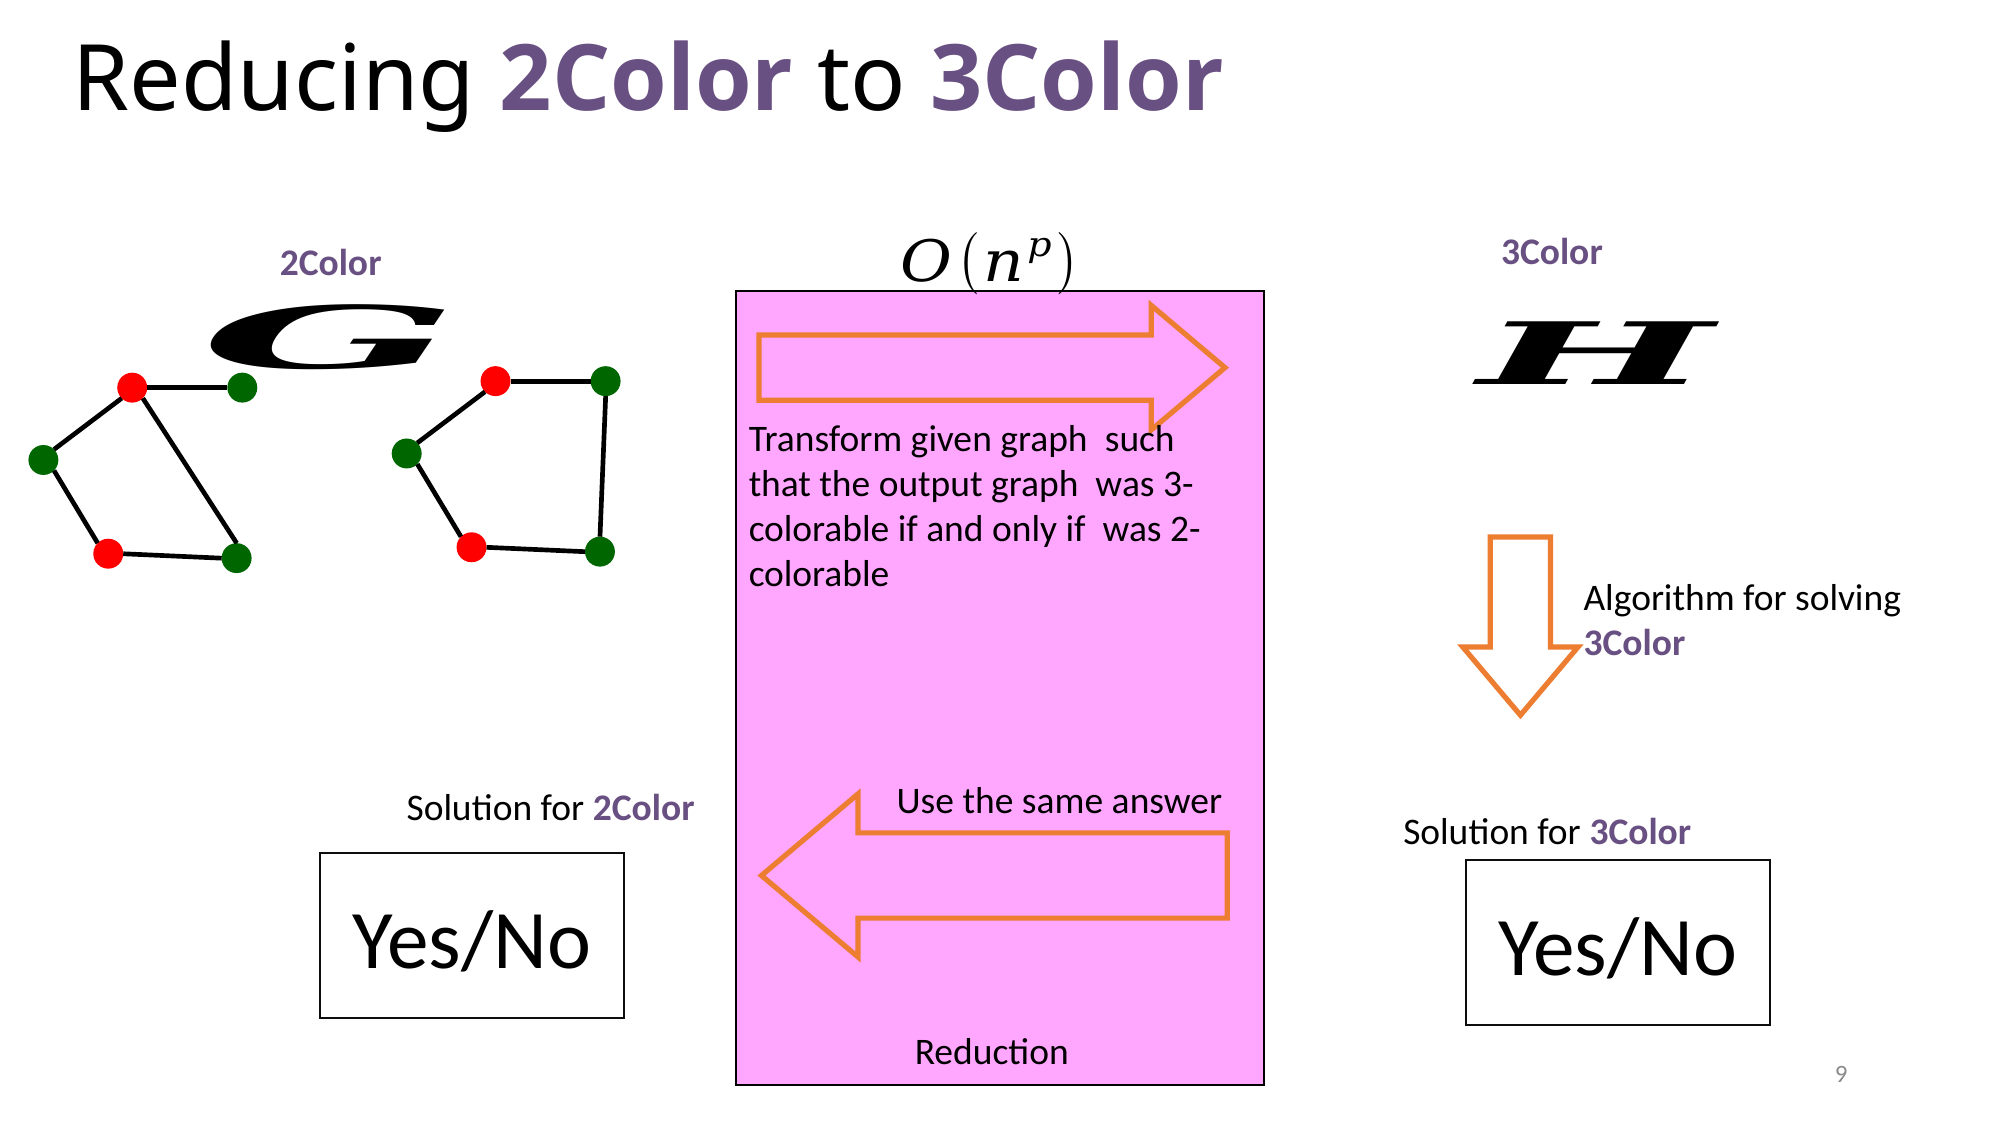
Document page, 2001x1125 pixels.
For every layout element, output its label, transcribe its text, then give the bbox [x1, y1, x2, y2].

text_box Use the same answer [881, 769, 1250, 829]
text_box Solution for 2Color [391, 775, 710, 881]
title Reducing 2Color to 3Color [57, 0, 1881, 190]
text_box 3Color [1486, 219, 1618, 280]
slide_number 9 [1412, 1042, 1863, 1103]
text_box Yes/No [1465, 859, 1771, 1026]
text_box Yes/No [319, 852, 625, 1019]
text_box 2Color [265, 230, 397, 290]
text_box [1462, 537, 1568, 716]
text_box Solution for 3Color [1388, 799, 1707, 905]
text_box [735, 290, 1265, 1086]
text_box Reduction [900, 1019, 1084, 1080]
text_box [28, 372, 258, 574]
text_box Algorithm for solving 3Color [1568, 565, 2000, 716]
text_box [761, 793, 1228, 957]
text_box [759, 305, 1225, 430]
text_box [391, 366, 621, 567]
